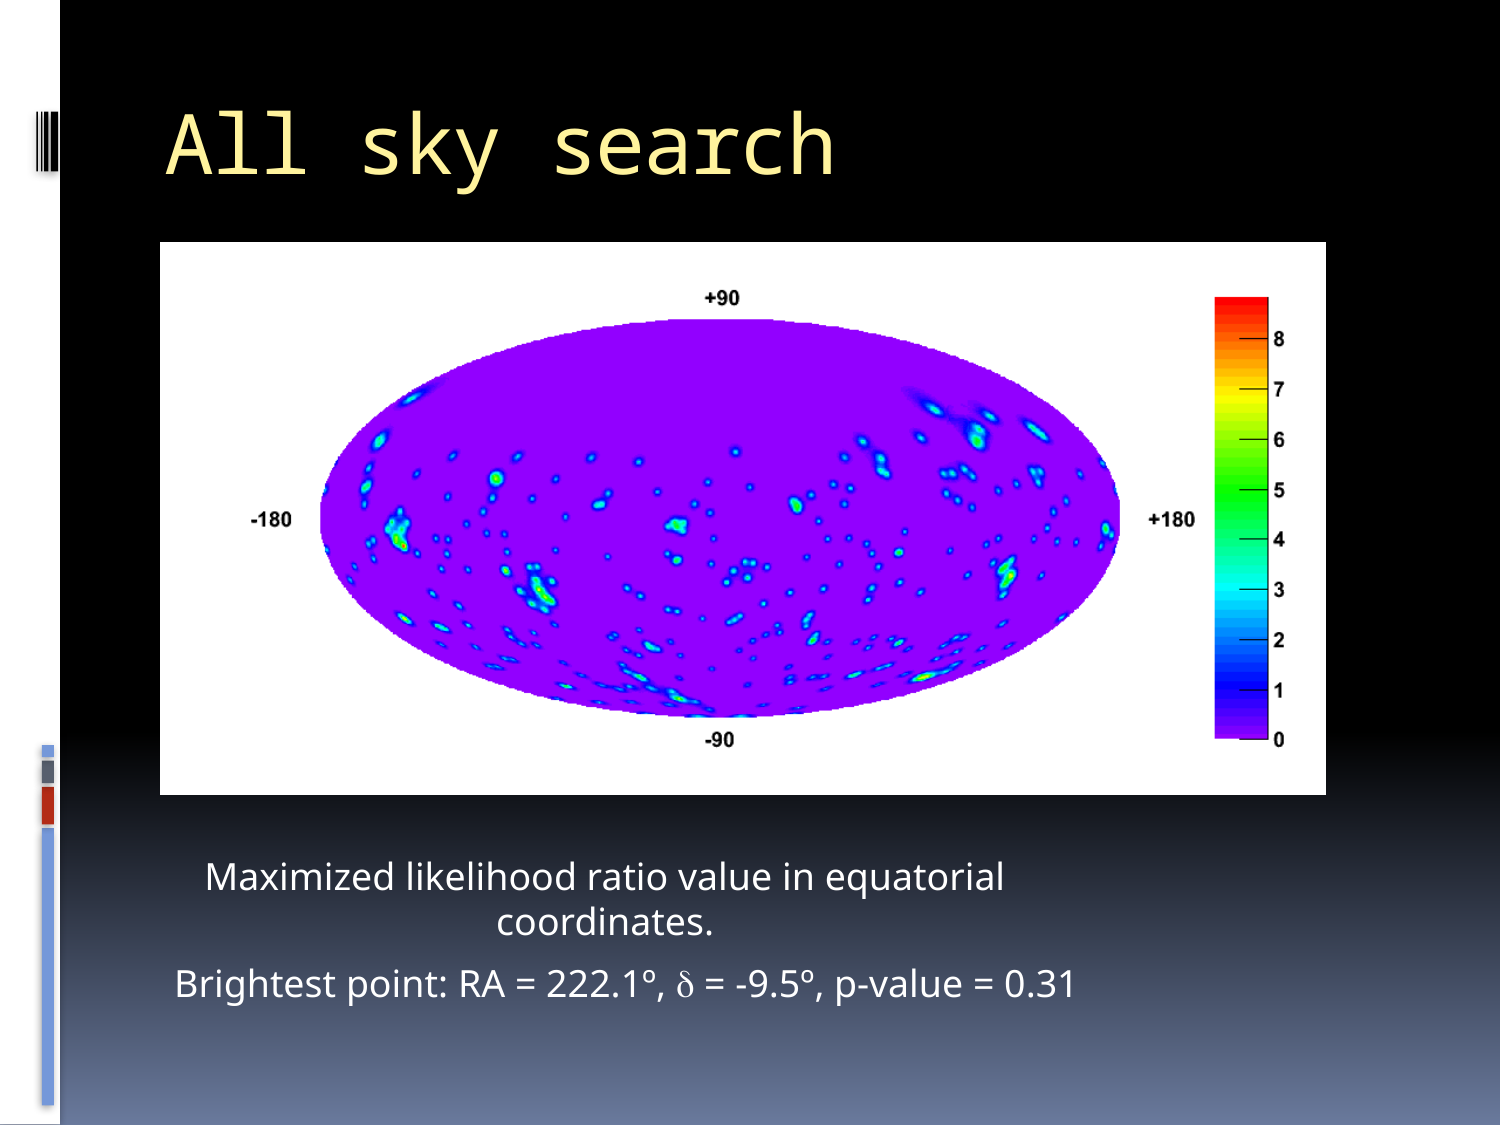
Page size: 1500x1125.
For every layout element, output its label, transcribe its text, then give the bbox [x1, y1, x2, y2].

title All sky search [150, 83, 1425, 234]
text_box Maximized likelihood ratio value in equatorial coordinates. [106, 845, 1105, 951]
text_box Brightest point: RA = 222.1º,  = -9.5º, p-value = 0.31 [159, 952, 1140, 1102]
picture [160, 242, 1326, 795]
